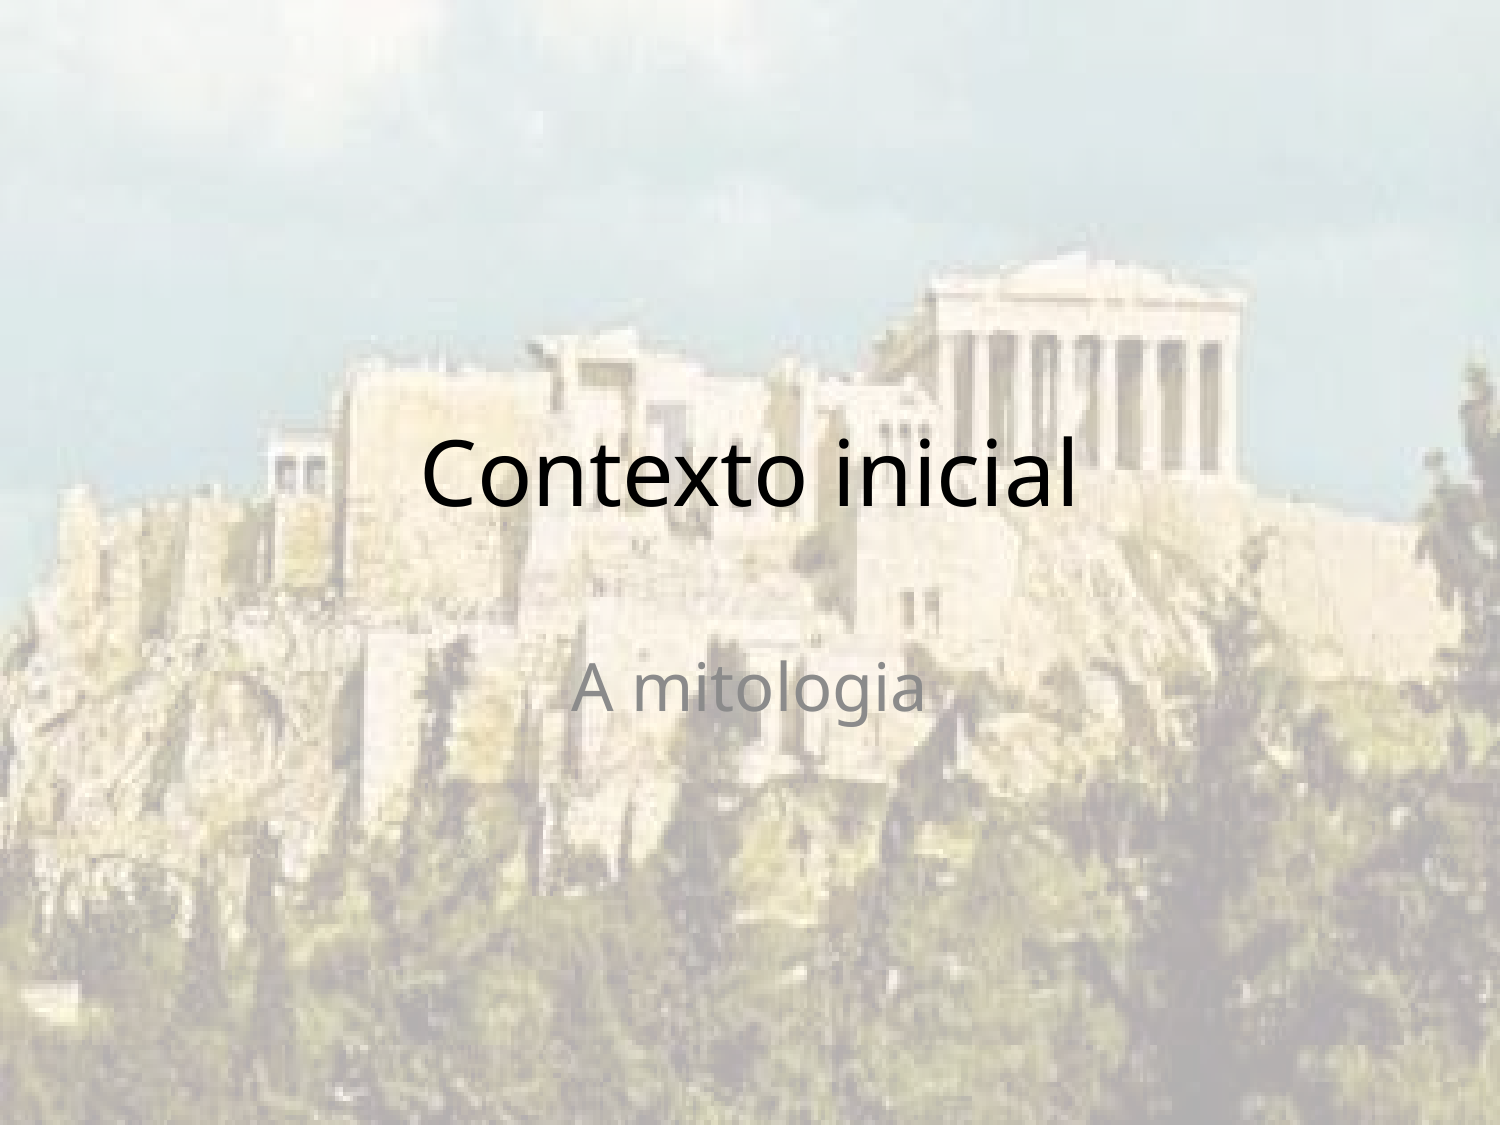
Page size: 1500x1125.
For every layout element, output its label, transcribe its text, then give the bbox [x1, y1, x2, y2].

text_box A mitologia [225, 637, 1275, 925]
text_box Contexto inicial [112, 349, 1388, 591]
